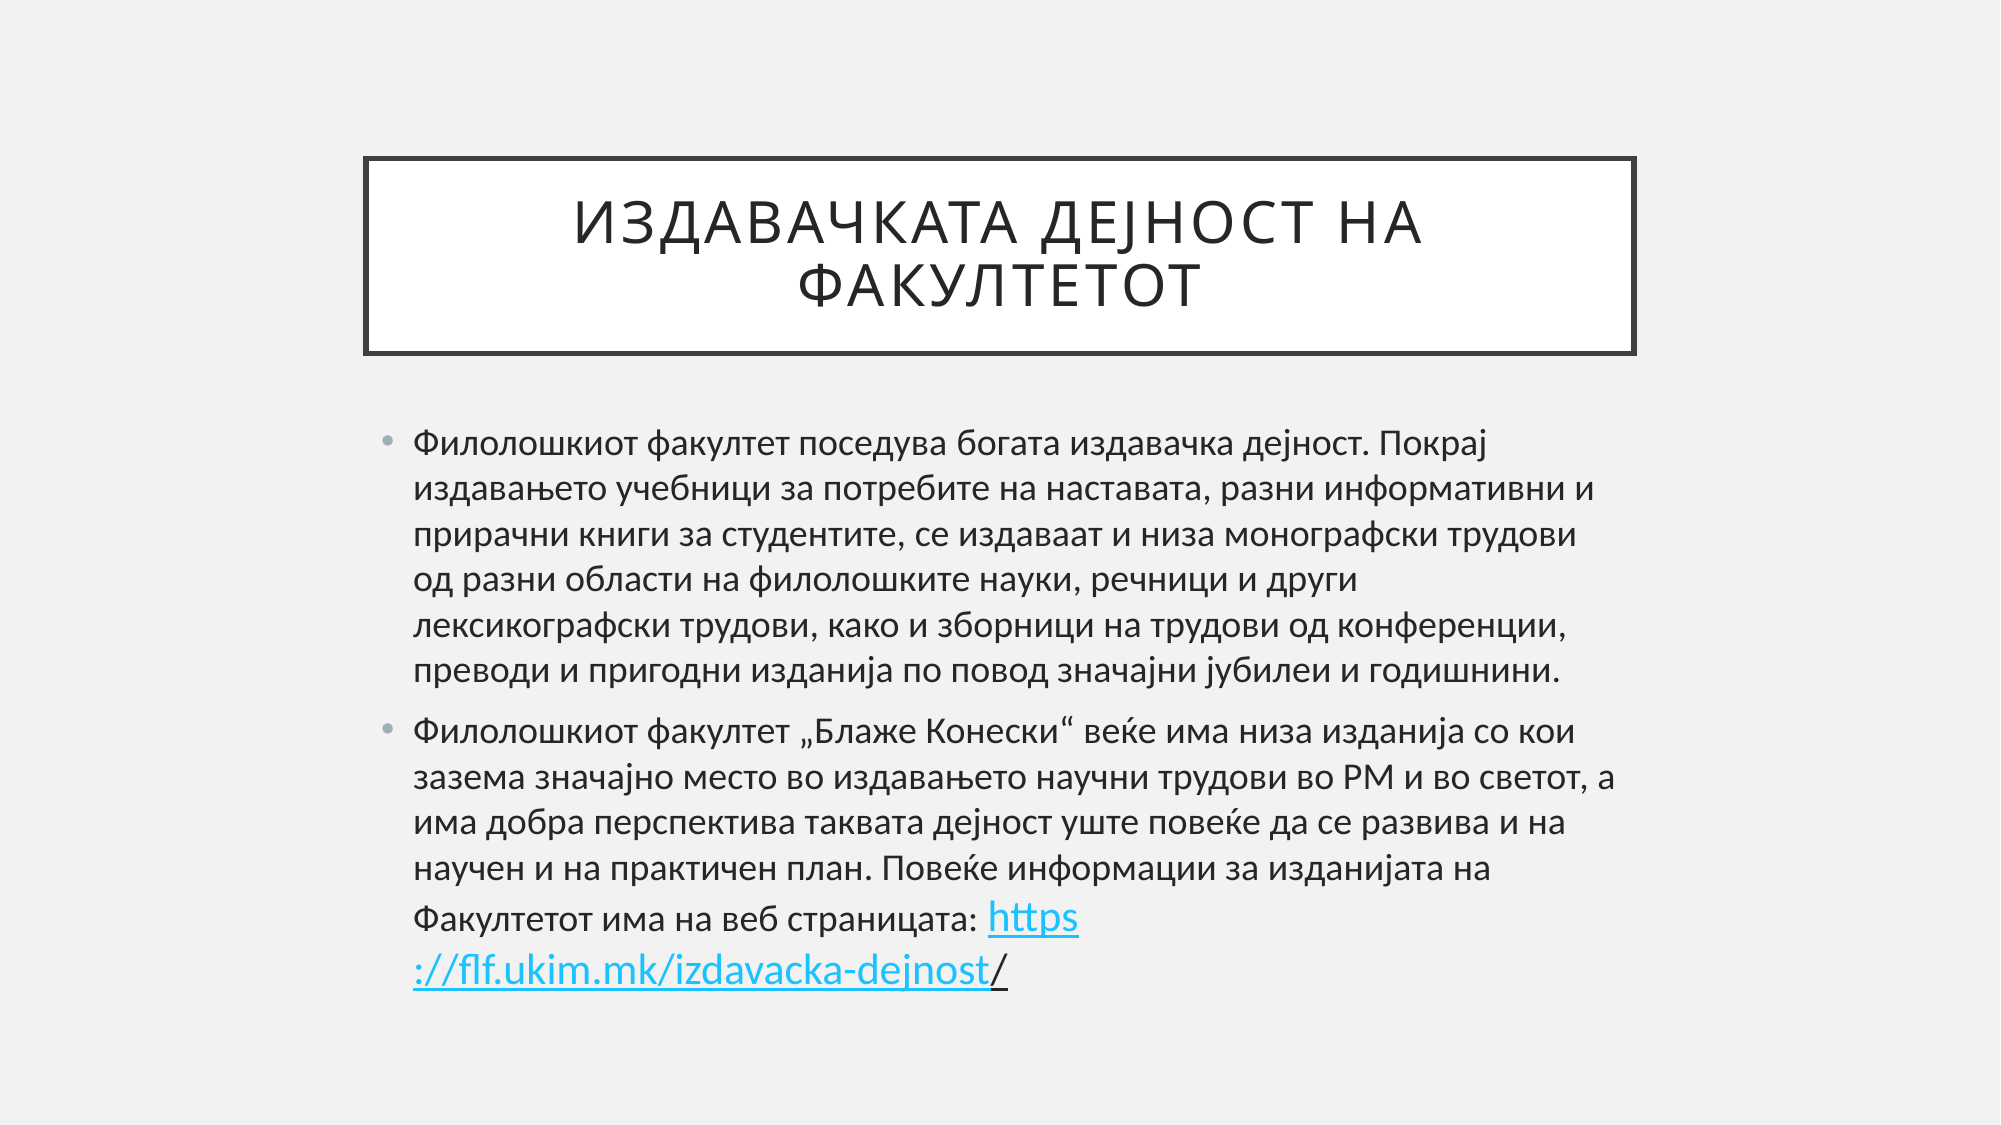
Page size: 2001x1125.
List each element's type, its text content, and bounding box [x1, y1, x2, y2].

list Филолошкиот факултет поседува богата издавачка дејност. Покрај издавањето учебници за потребите на наставата, разни информативни и прирачни книги за студентите, се издаваат и низа монографски трудови од разни области на филолошките науки, речници и други лексикографски трудови, како и зборници на трудови од конференции, преводи и пригодни изданија по повод значајни јубилеи и годишнини. Филолошкиот факултет „Блаже Конески“ веќе има низа изданија со кои зазема значајно место во издавањето научни трудови во РМ и во светот, а има добра перспектива таквата дејност уште повеќе да се развива и на научен и на практичен план. Повеќе информации за изданијата на Факултетот има на веб страницата: https://flf.ukim.mk/izdavacka-dejnost/ [366, 409, 1634, 1015]
title Издавачката дејност на факултетот [363, 156, 1637, 356]
